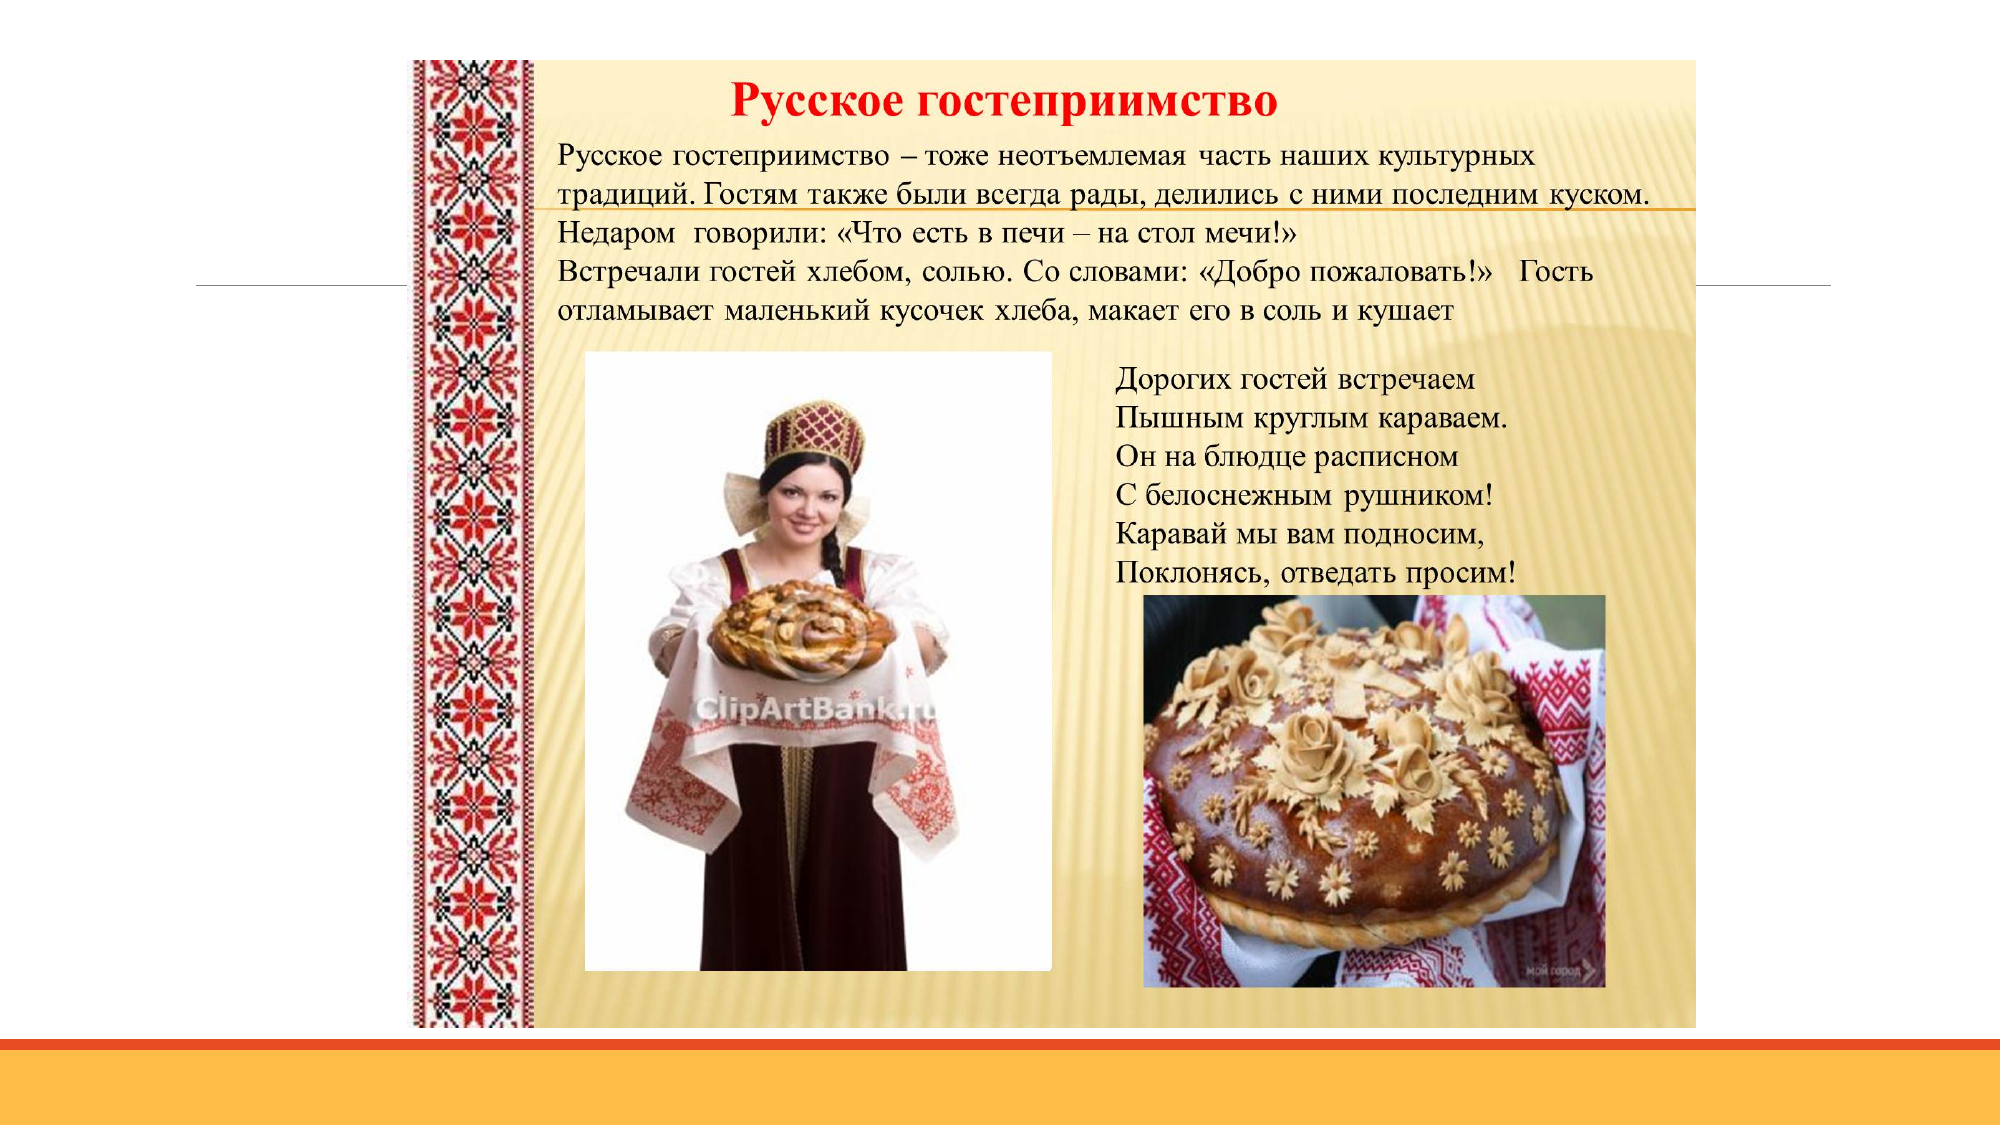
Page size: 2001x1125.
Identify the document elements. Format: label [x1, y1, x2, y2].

picture [406, 60, 1697, 1028]
